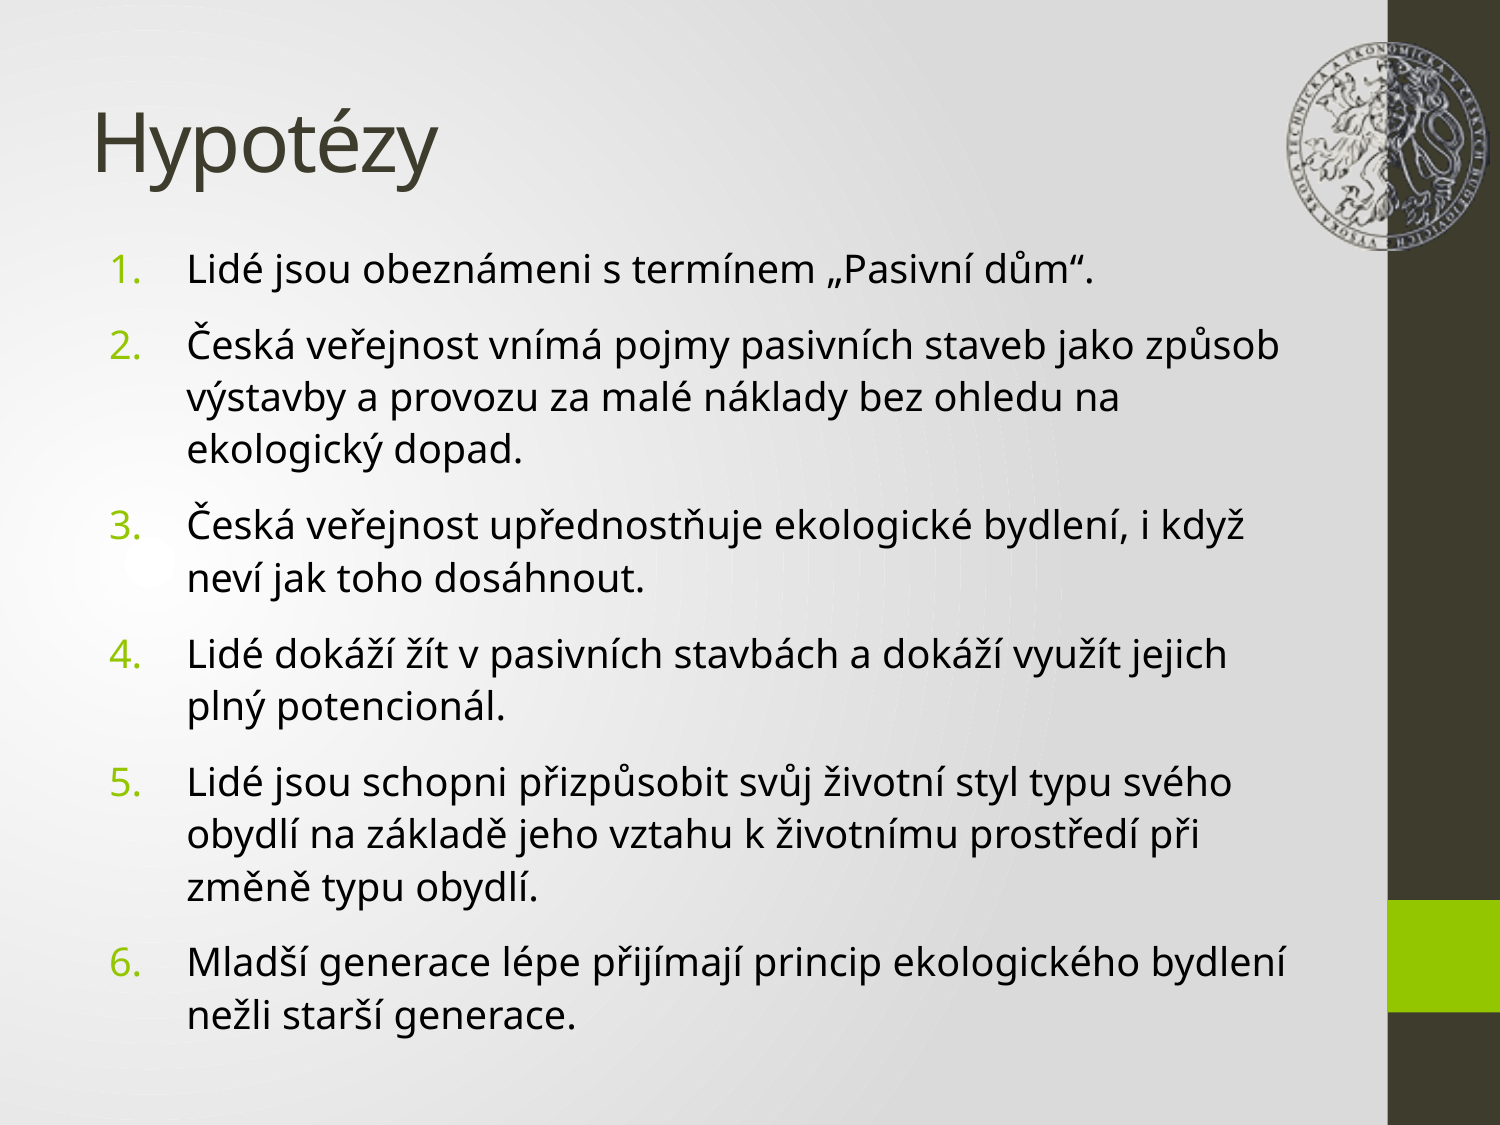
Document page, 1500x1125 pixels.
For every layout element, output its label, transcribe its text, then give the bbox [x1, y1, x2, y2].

title Hypotézy [75, 45, 1325, 231]
picture [1285, 42, 1490, 251]
list Lidé jsou obeznámeni s termínem „Pasivní dům“. Česká veřejnost vnímá pojmy pasivních staveb jako způsob výstavby a provozu za malé náklady bez ohledu na ekologický dopad. Česká veřejnost upřednostňuje ekologické bydlení, i když neví jak toho dosáhnout. Lidé dokáží žít v pasivních stavbách a dokáží využít jejich plný potencionál. Lidé jsou schopni přizpůsobit svůj životní styl typu svého obydlí na základě jeho vztahu k životnímu prostředí při změně typu obydlí. Mladší generace lépe přijímají princip ekologického bydlení nežli starší generace. [75, 231, 1325, 1050]
